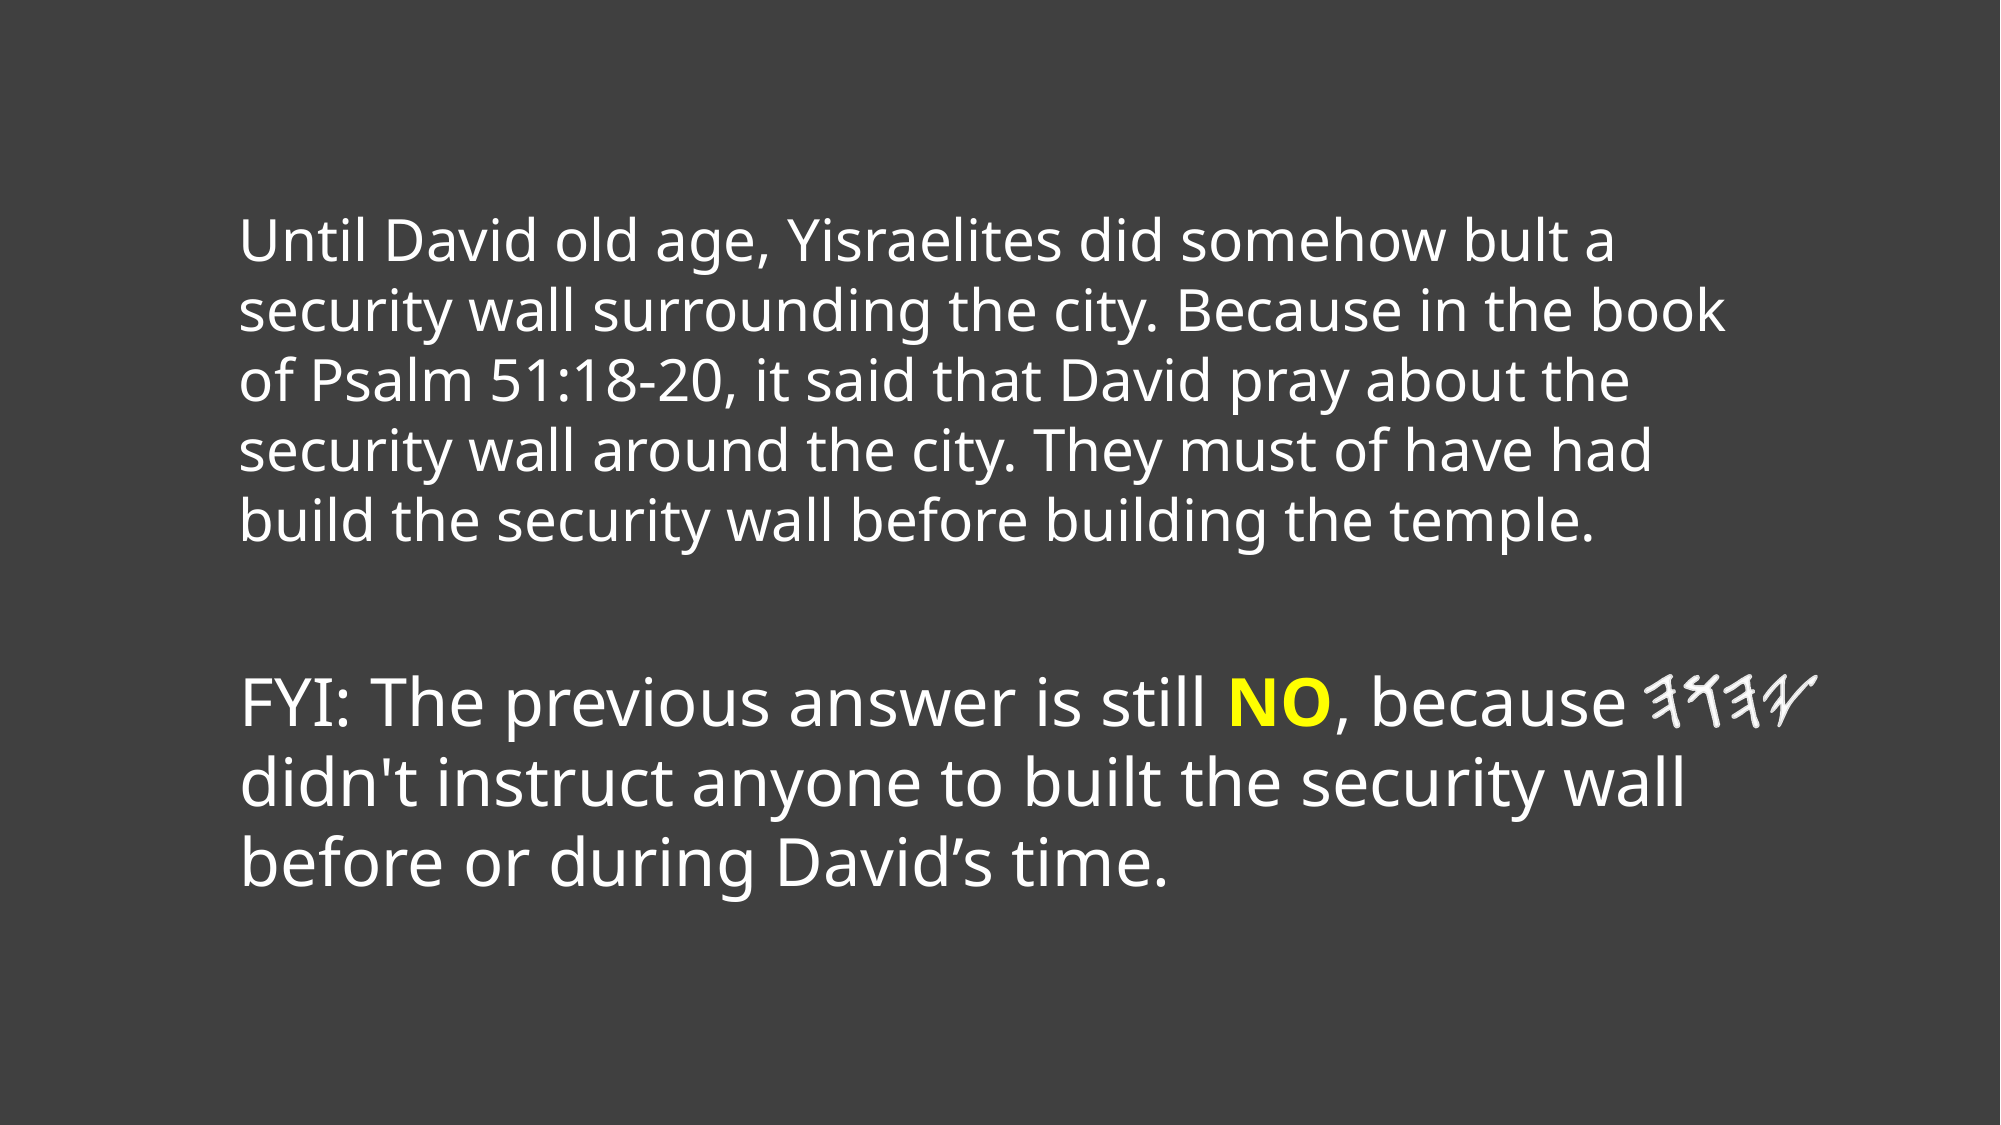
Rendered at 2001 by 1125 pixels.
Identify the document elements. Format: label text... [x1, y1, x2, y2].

text_box FYI: The previous answer is still NO, because didn't instruct anyone to built the security wall before or during David’s time. [225, 652, 1824, 907]
text_box Until David old age, Yisraelites did somehow bult a security wall surrounding the city. Because in the book of Psalm 51:18-20, it said that David pray about the security wall around the city. They must of have had build the security wall before building the temple. [223, 195, 1798, 561]
picture [1643, 671, 1818, 730]
